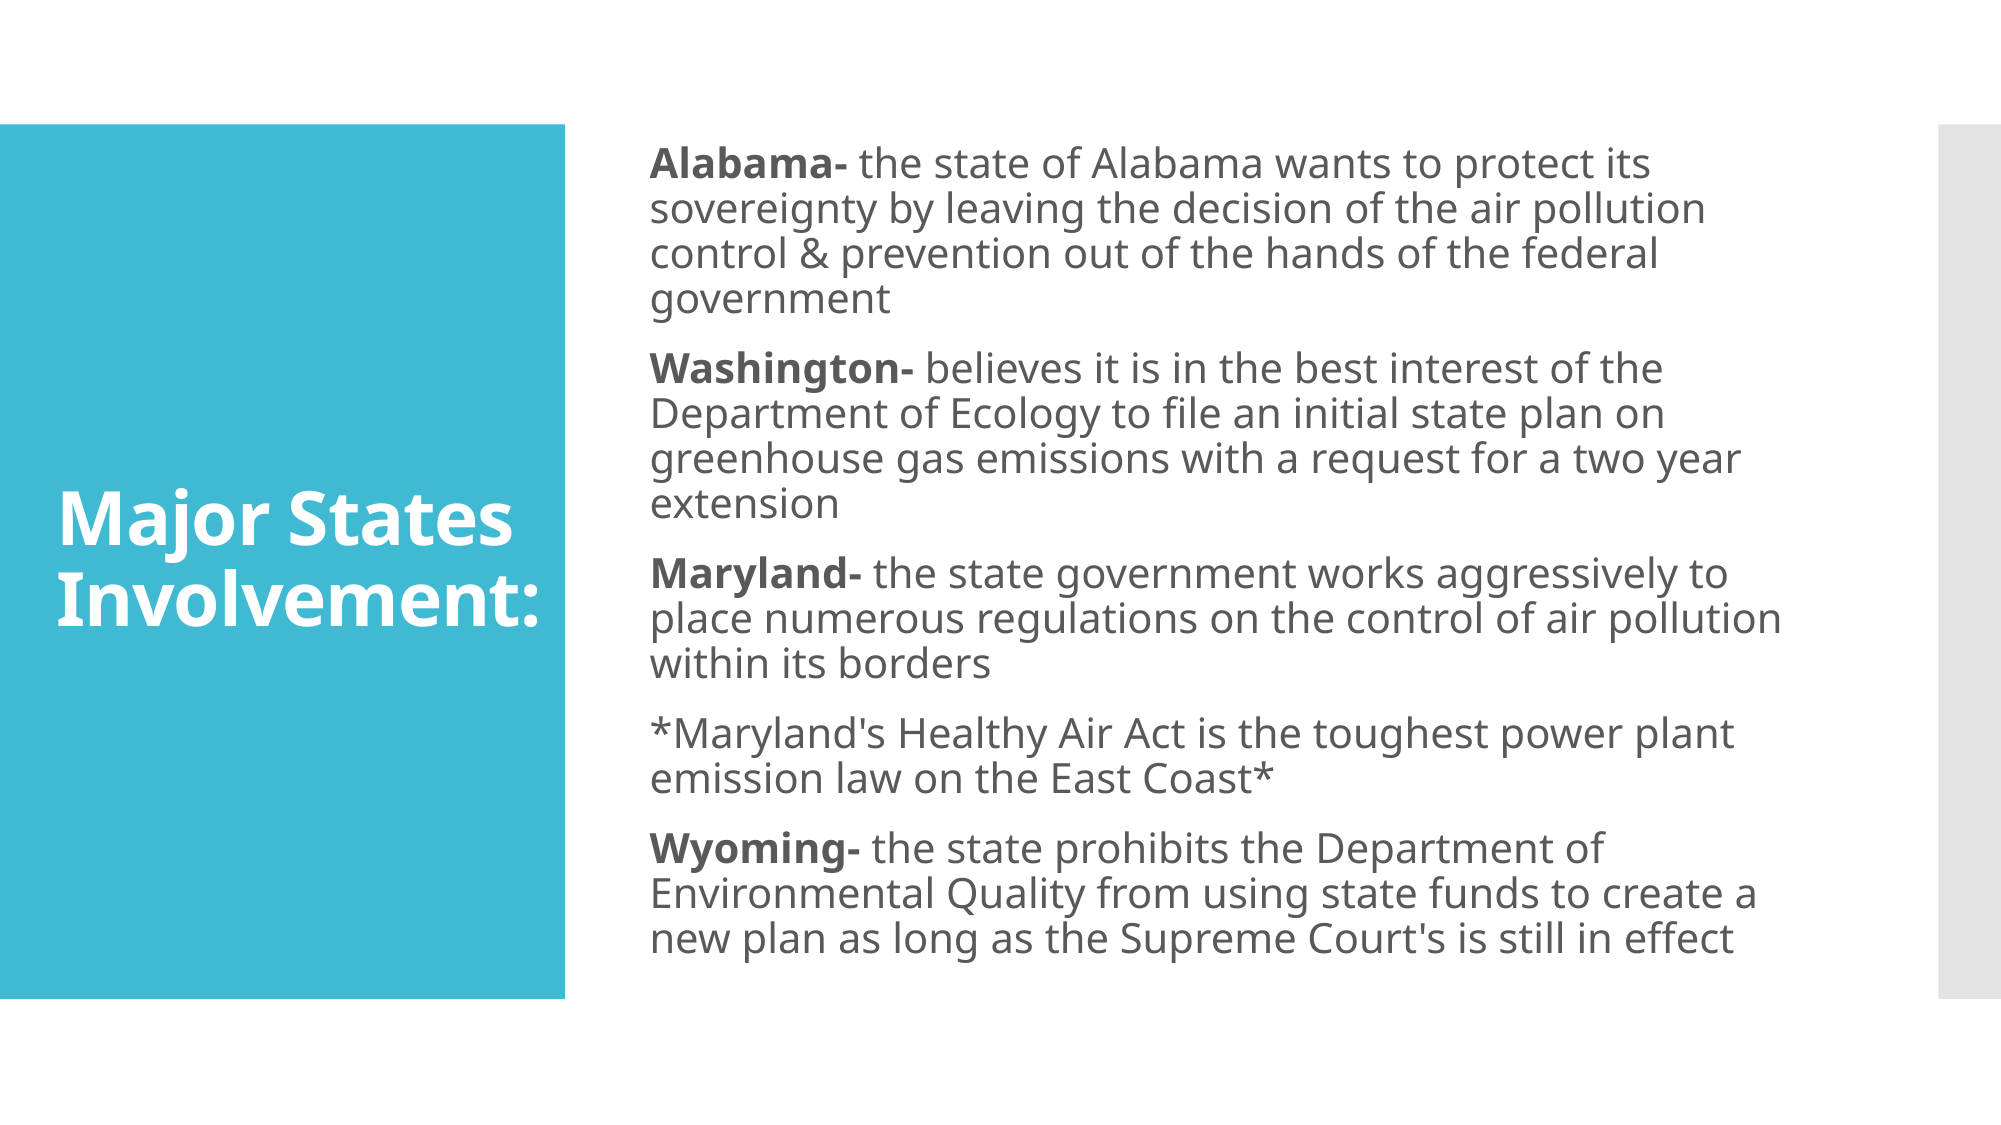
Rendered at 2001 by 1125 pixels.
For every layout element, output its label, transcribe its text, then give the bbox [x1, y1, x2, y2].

list Alabama- the state of Alabama wants to protect its sovereignty by leaving the decision of the air pollution control & prevention out of the hands of the federal government Washington- believes it is in the best interest of the Department of Ecology to file an initial state plan on greenhouse gas emissions with a request for a two year extension Maryland- the state government works aggressively to place numerous regulations on the control of air pollution within its borders *Maryland's Healthy Air Act is the toughest power plant emission law on the East Coast* Wyoming- the state prohibits the Department of Environmental Quality from using state funds to create a new plan as long as the Supreme Court's is still in effect [634, 141, 1835, 1034]
title Major States Involvement: [41, 184, 564, 939]
